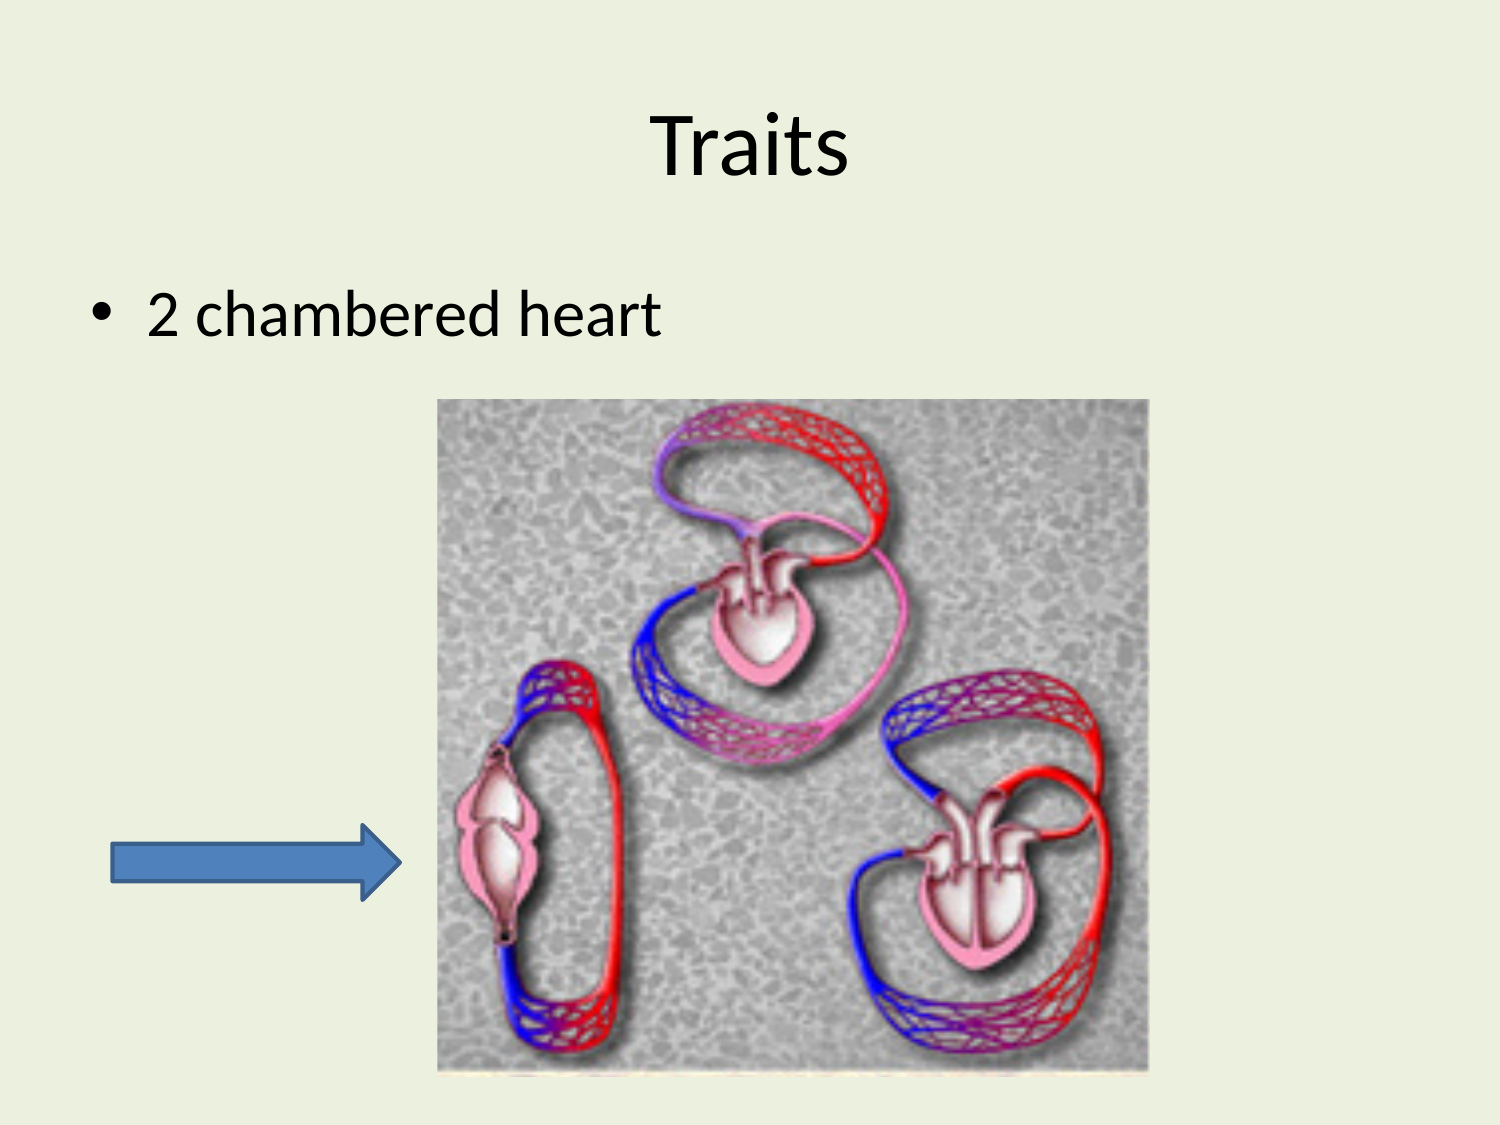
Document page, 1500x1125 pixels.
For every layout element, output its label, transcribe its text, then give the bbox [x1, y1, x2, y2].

list 2 chambered heart [75, 262, 1425, 1005]
picture [437, 399, 1151, 1078]
text_box [110, 823, 403, 902]
title Traits [75, 45, 1425, 233]
